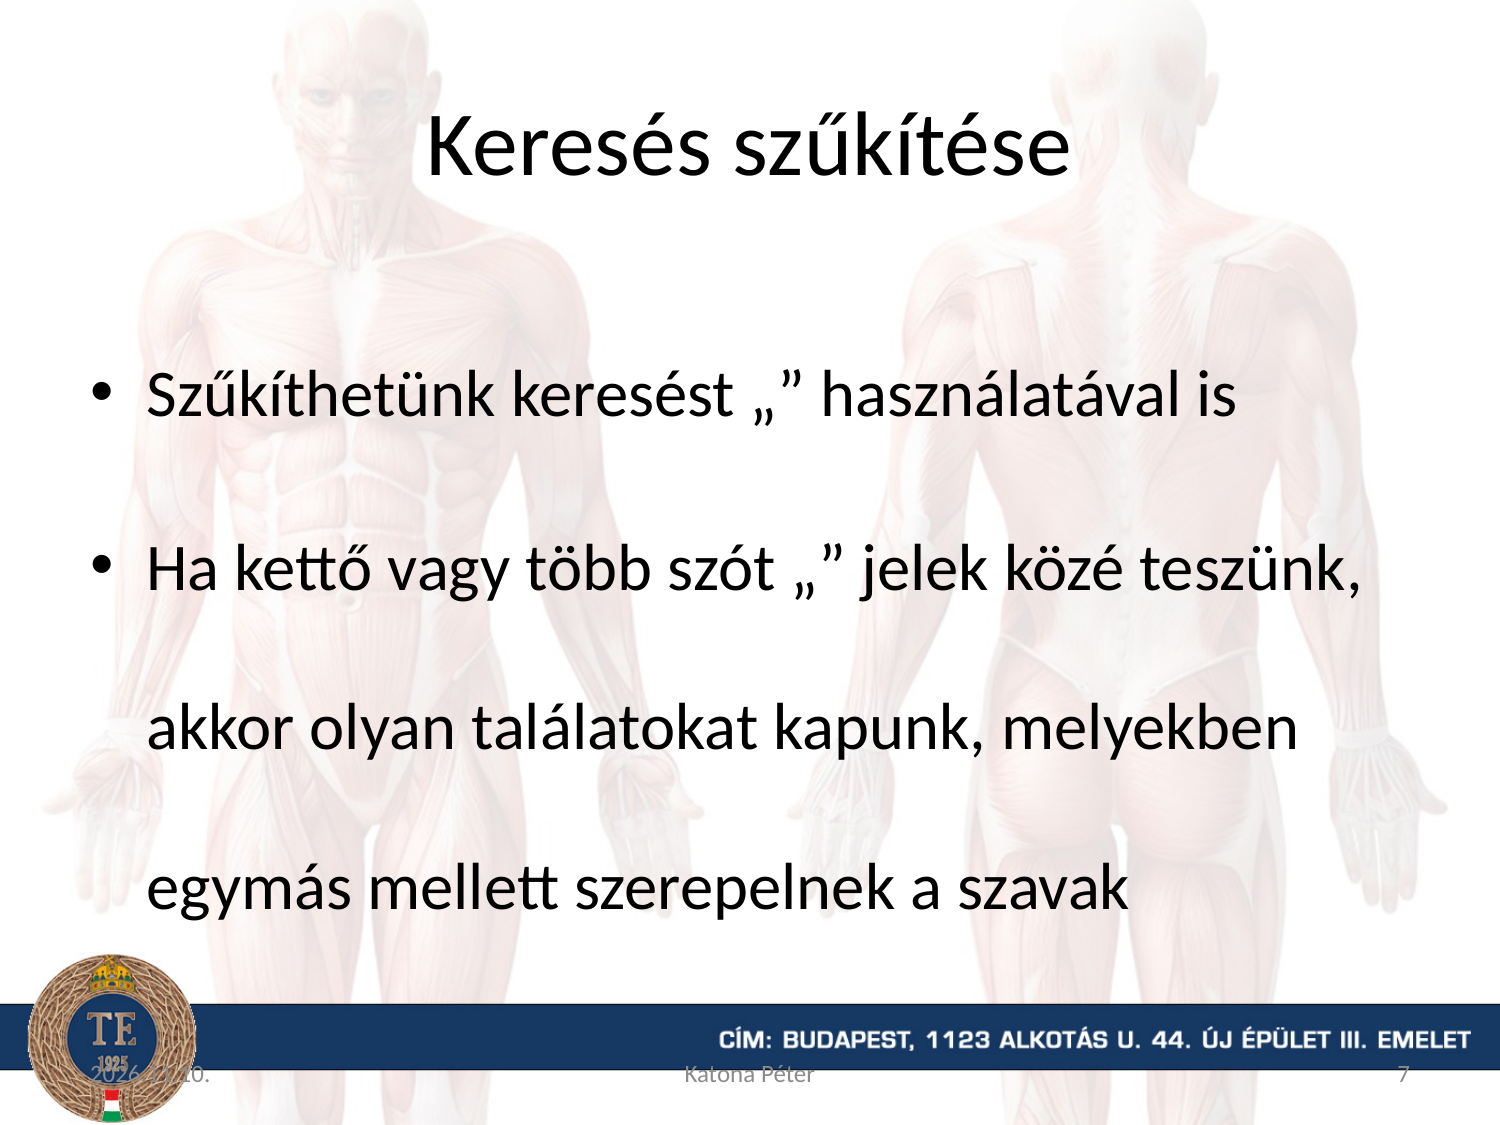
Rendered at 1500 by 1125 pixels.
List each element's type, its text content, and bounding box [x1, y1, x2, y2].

list Szűkíthetünk keresést „” használatával is Ha kettő vagy több szót „” jelek közé teszünk, akkor olyan találatokat kapunk, melyekben egymás mellett szerepelnek a szavak [75, 262, 1425, 1005]
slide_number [75, 1042, 425, 1103]
footer Katona Péter [512, 1042, 988, 1103]
title Keresés szűkítése [75, 45, 1425, 233]
picture [0, 0, 1500, 1125]
slide_number 7 [1074, 1042, 1425, 1103]
